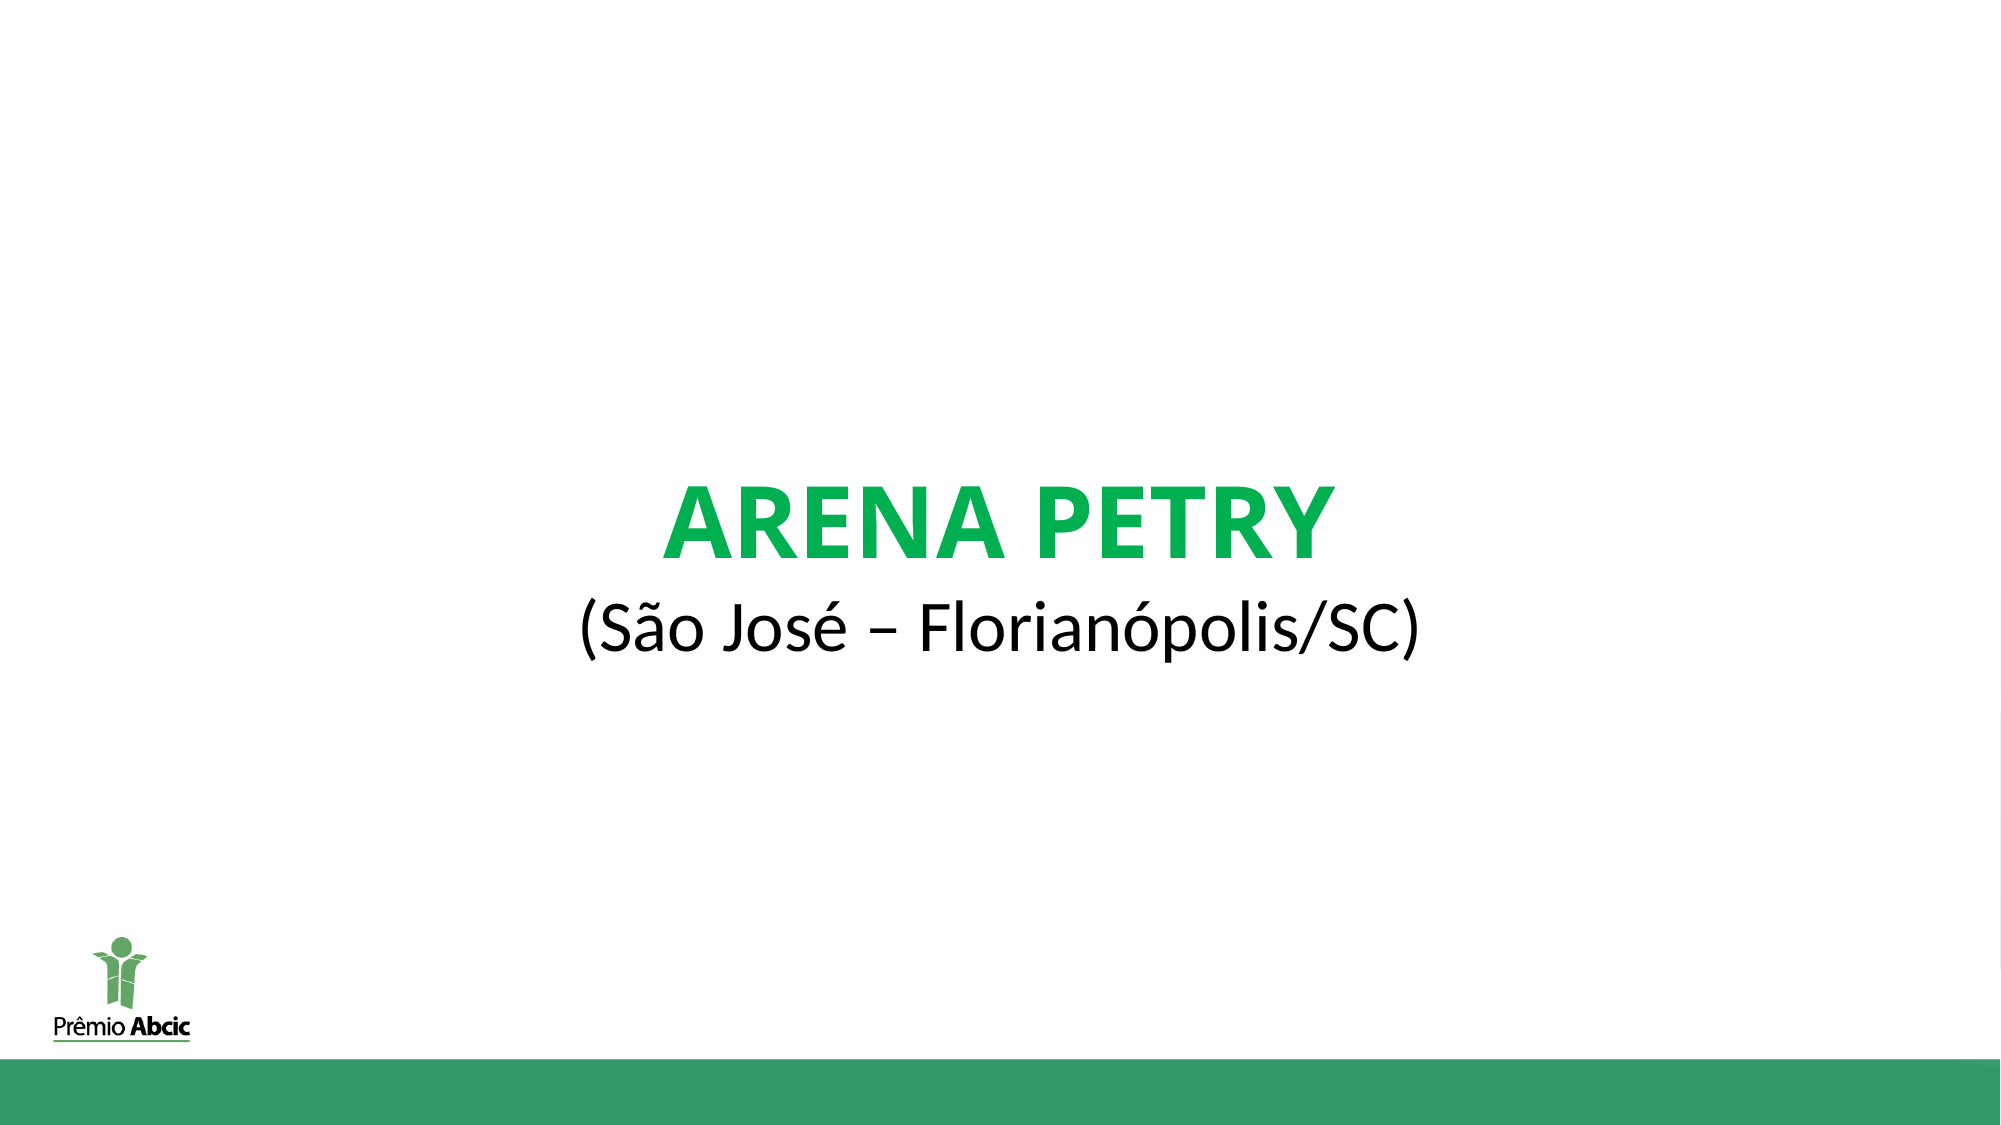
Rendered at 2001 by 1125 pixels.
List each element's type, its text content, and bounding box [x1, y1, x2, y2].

picture [0, 0, 2001, 1125]
text_box ARENA PETRY (São José – Florianópolis/SC) [390, 456, 1610, 669]
